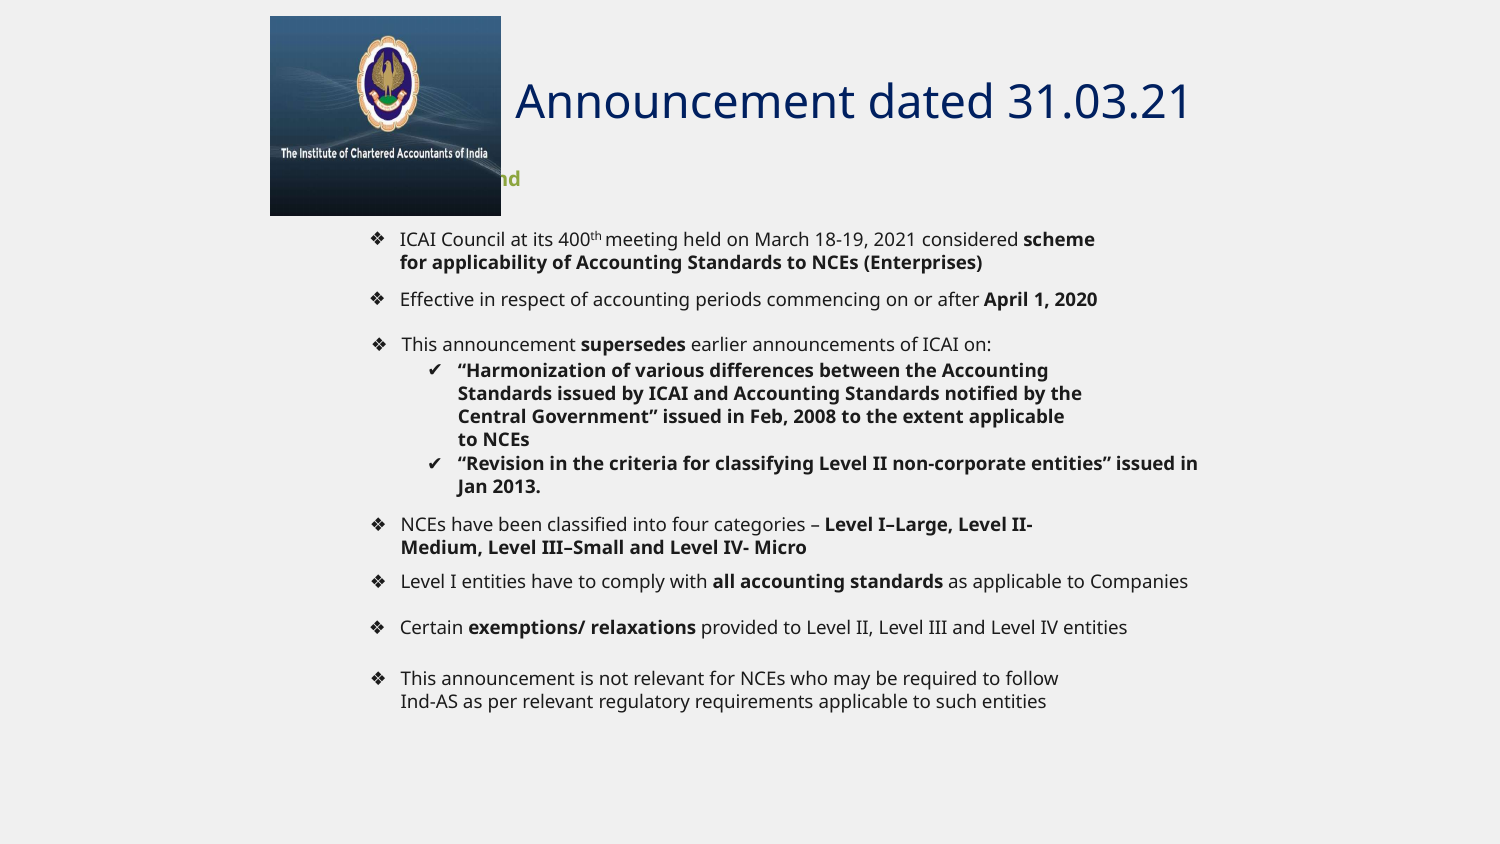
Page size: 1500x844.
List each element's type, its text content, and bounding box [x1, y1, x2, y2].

picture [270, 15, 501, 217]
title ICAI Announcement dated 31.03.21 Background ICAI Council at its 400th meeting held on March 18-19, 2021 considered scheme for applicability of Accounting Standards to NCEs (Enterprises) Effective in respect of accounting periods commencing on or after April 1, 2020 This announcement supersedes earlier announcements of ICAI on: “Harmonization of various differences between the Accounting Standards issued by ICAI and Accounting Standards notified by the Central Government” issued in Feb, 2008 to the extent applicable to NCEs “Revision in the criteria for classifying Level II non-corporate entities” issued in Jan 2013. NCEs have been classified into four categories – Level I–Large, Level II-Medium, Level III–Small and Level IV- Micro Level I entities have to comply with all accounting standards as applicable to Companies Certain exemptions/ relaxations provided to Level II, Level III and Level IV entities This announcement is not relevant for NCEs who may be required to follow Ind-AS as per relevant regulatory requirements applicable to such entities [342, 71, 1203, 805]
